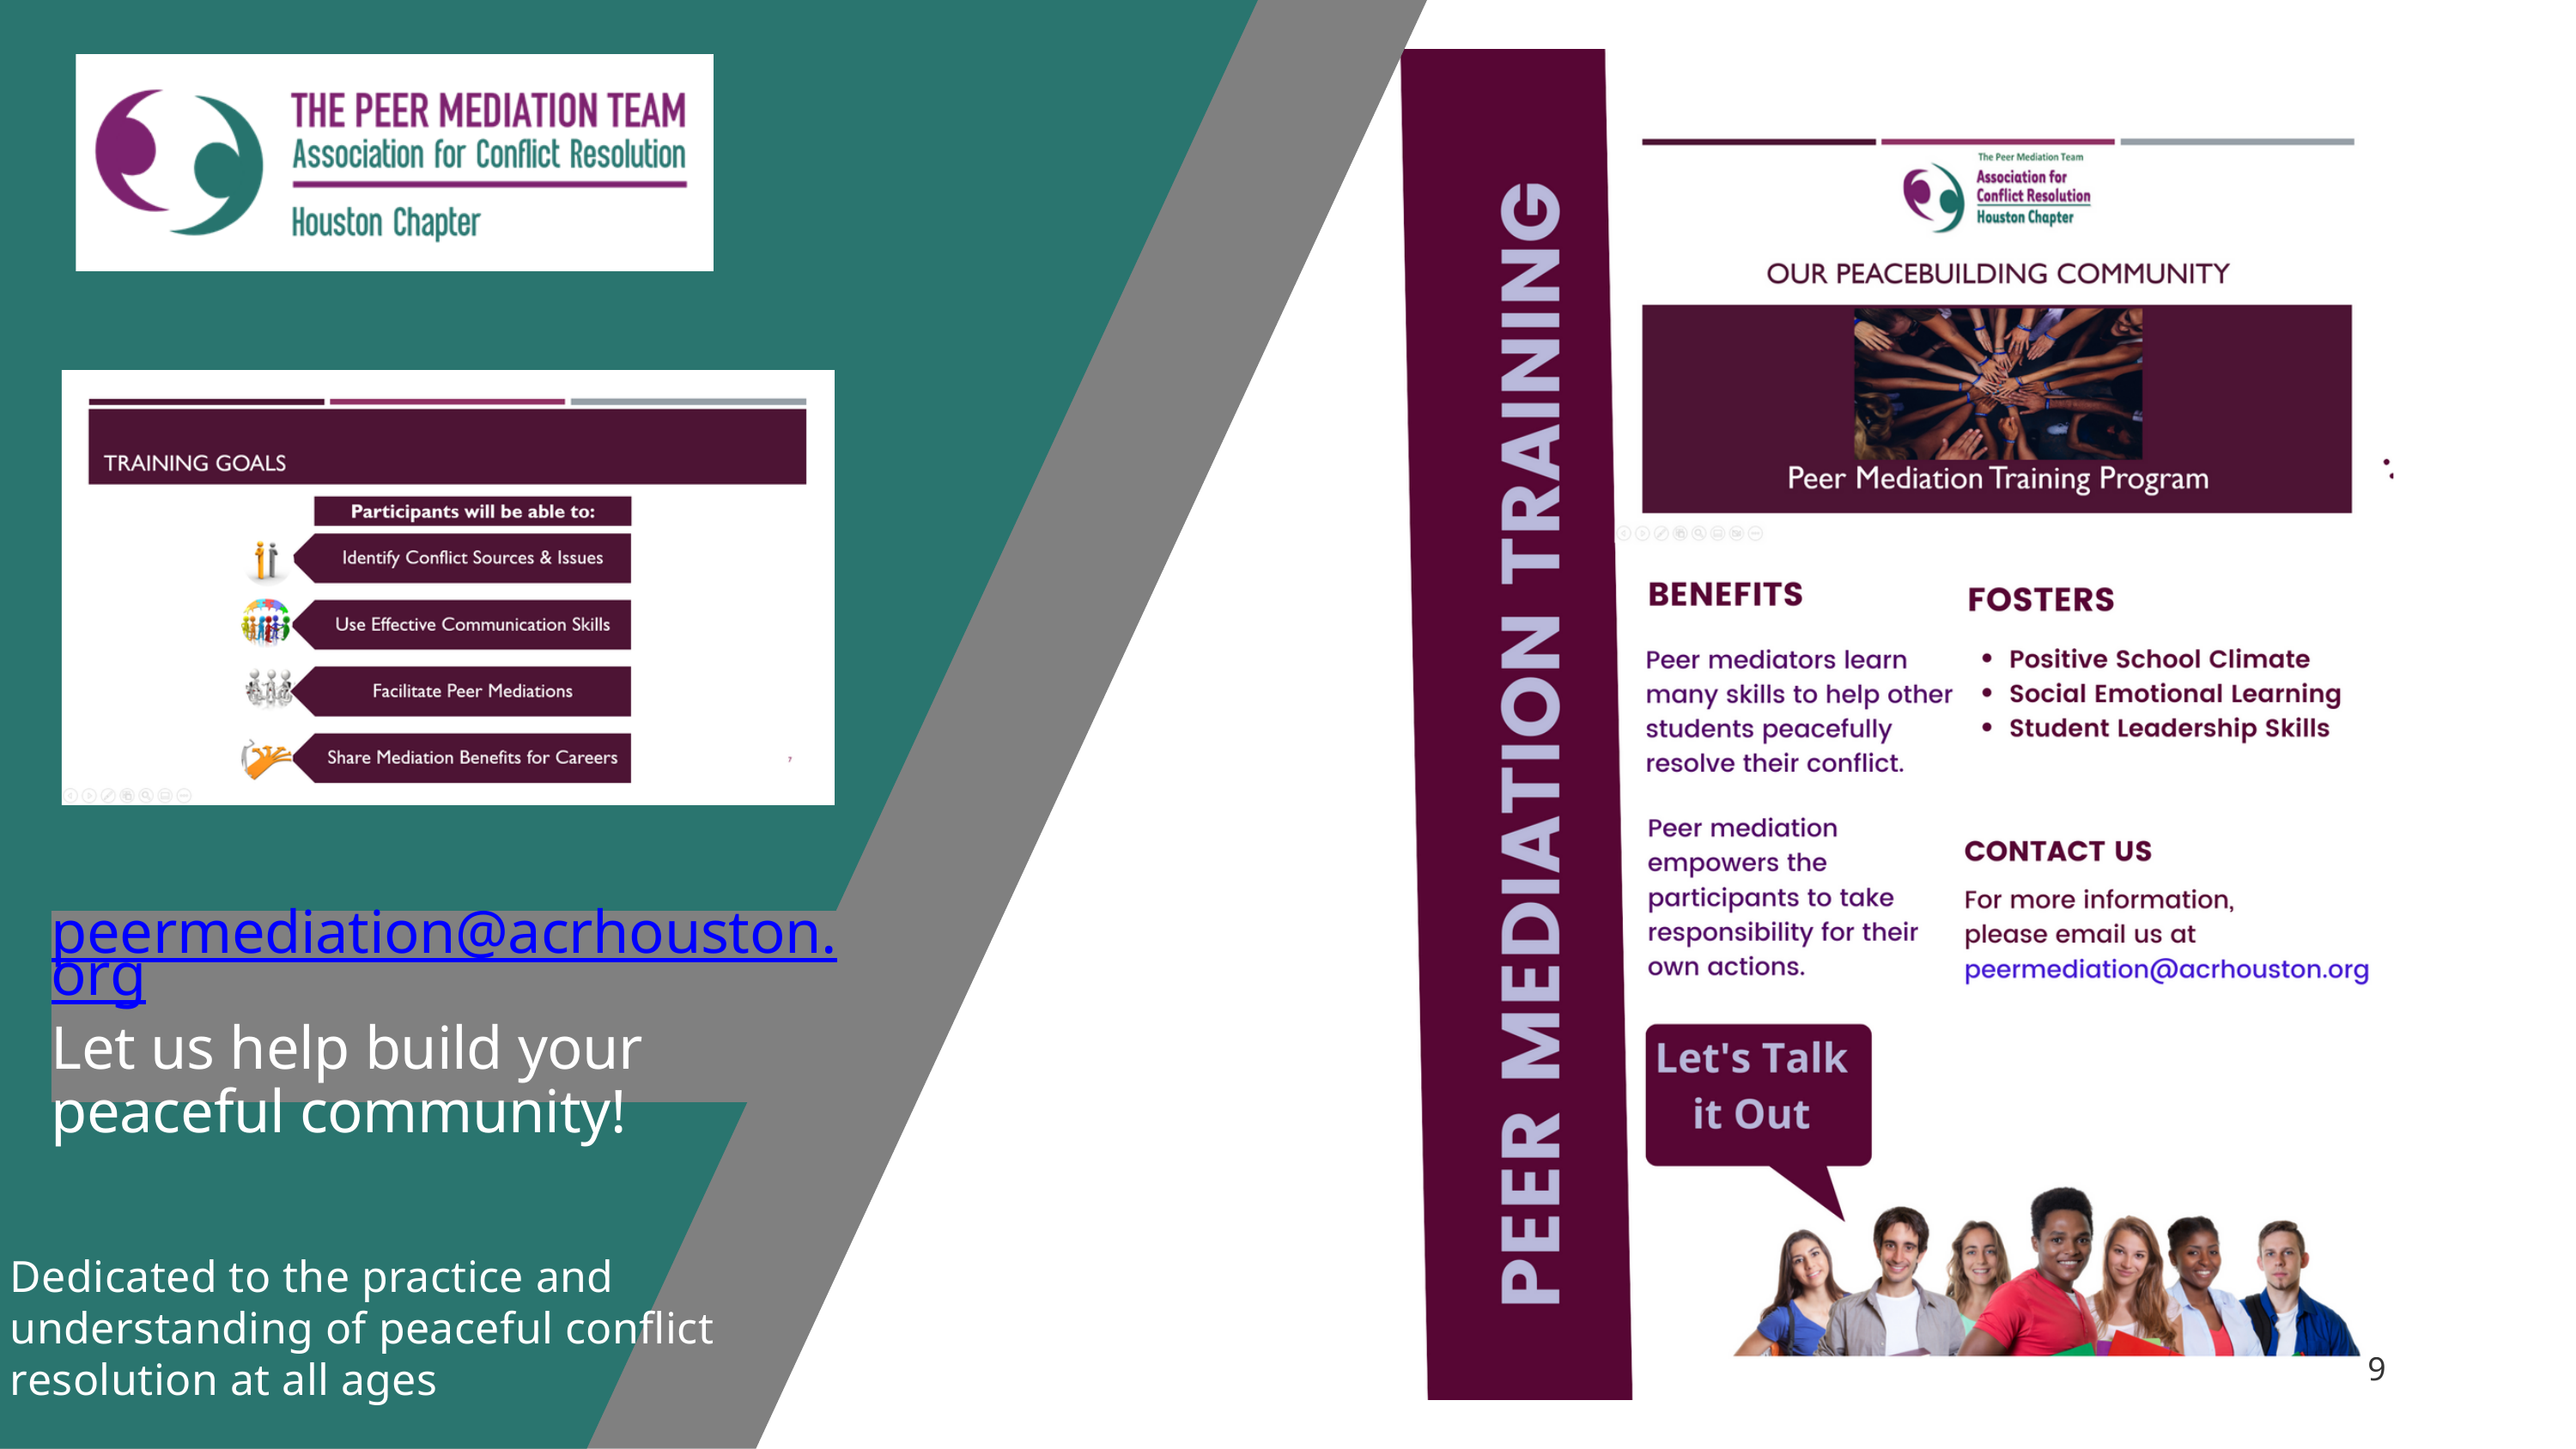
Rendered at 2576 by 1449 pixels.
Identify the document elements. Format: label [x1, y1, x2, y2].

text_box [0, 0, 1259, 1449]
text_box [1260, 0, 1428, 1449]
text_box [1428, 0, 2576, 1449]
